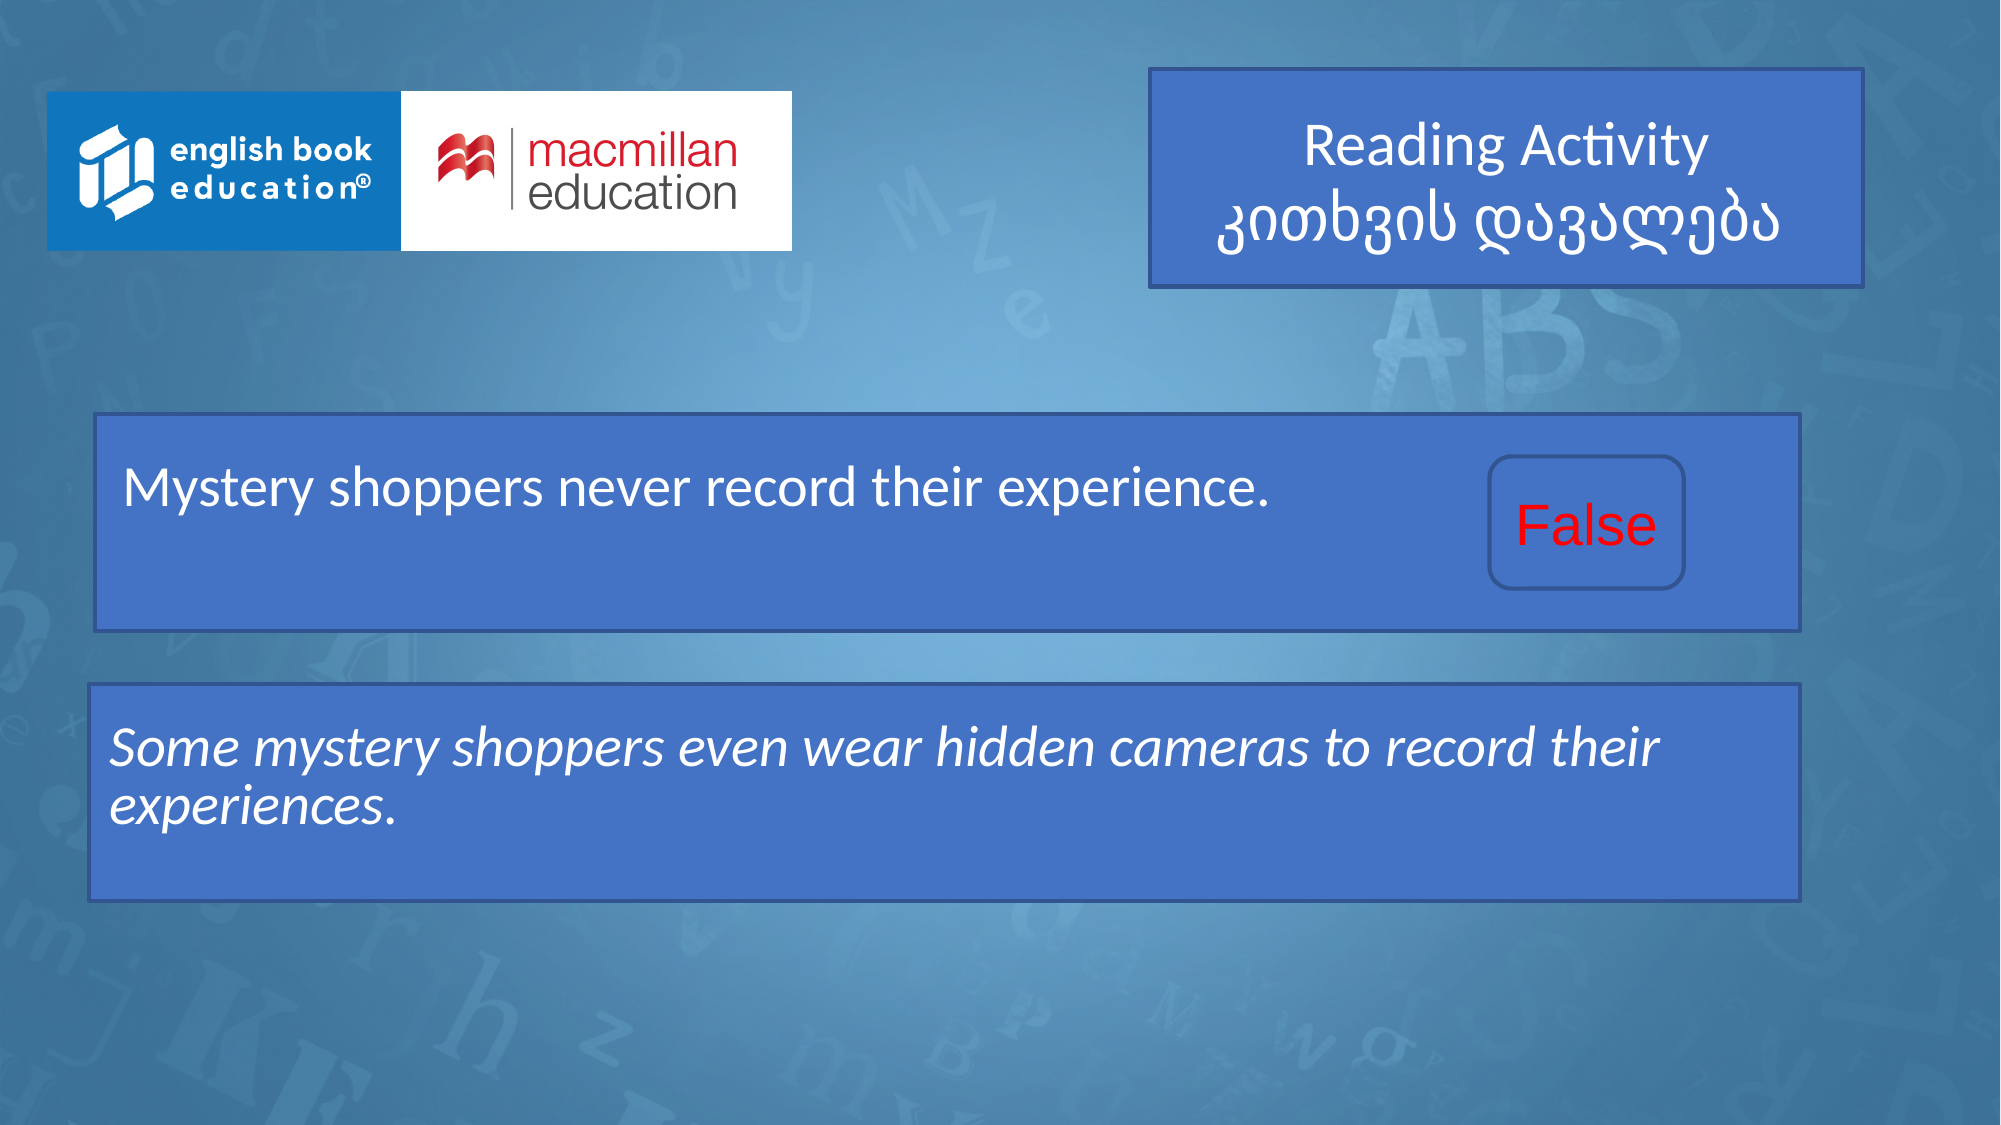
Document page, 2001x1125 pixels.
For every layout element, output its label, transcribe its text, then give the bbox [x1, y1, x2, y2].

text_box [87, 682, 1802, 903]
text_box False [1487, 454, 1686, 591]
picture [0, 0, 2001, 1125]
text_box [93, 412, 1802, 633]
text_box Reading Activity კითხვის დავალება [1148, 67, 1865, 289]
table_header Some mystery shoppers even wear hidden cameras to record their experiences. [95, 715, 1800, 869]
table_header Mystery shoppers never record their experience. [108, 381, 1603, 599]
